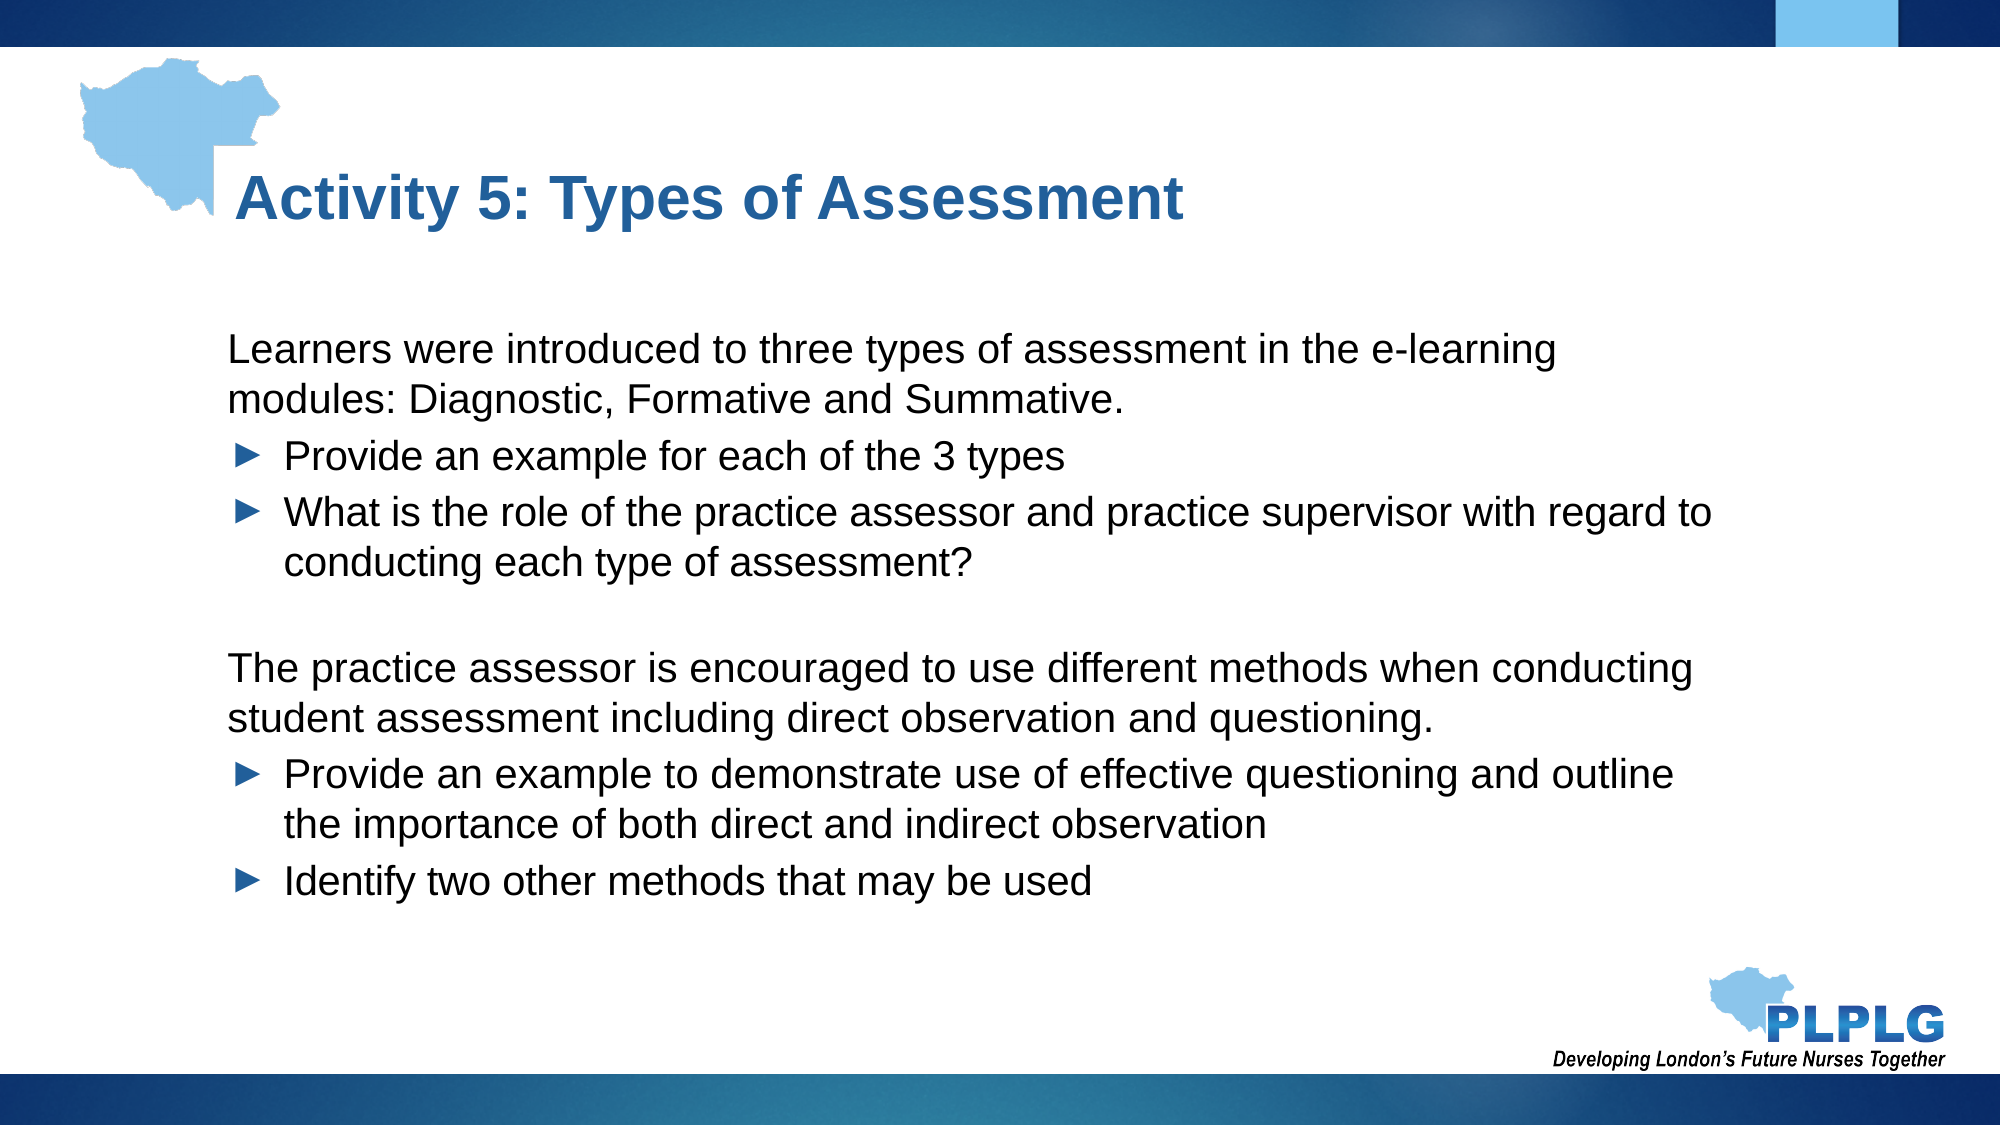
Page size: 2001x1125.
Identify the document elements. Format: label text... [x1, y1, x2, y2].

text_box Activity 5: Types of Assessment [218, 131, 1300, 254]
picture [0, 1074, 2000, 1125]
text_box [136, 79, 1626, 245]
picture [0, 0, 2000, 47]
picture [1553, 966, 1946, 1071]
picture [75, 54, 285, 223]
text_box Learners were introduced to three types of assessment in the e-learning modules: Diagnostic, Formative and Summative. Provide an example for each of the 3 types What is the role of the practice assessor and practice supervisor with regard to conducting each type of assessment? The practice assessor is encouraged to use different methods when conducting student assessment including direct observation and questioning. Provide an example to demonstrate use of effective questioning and outline the importance of both direct and indirect observation Identify two other methods that may be used [211, 254, 1732, 971]
